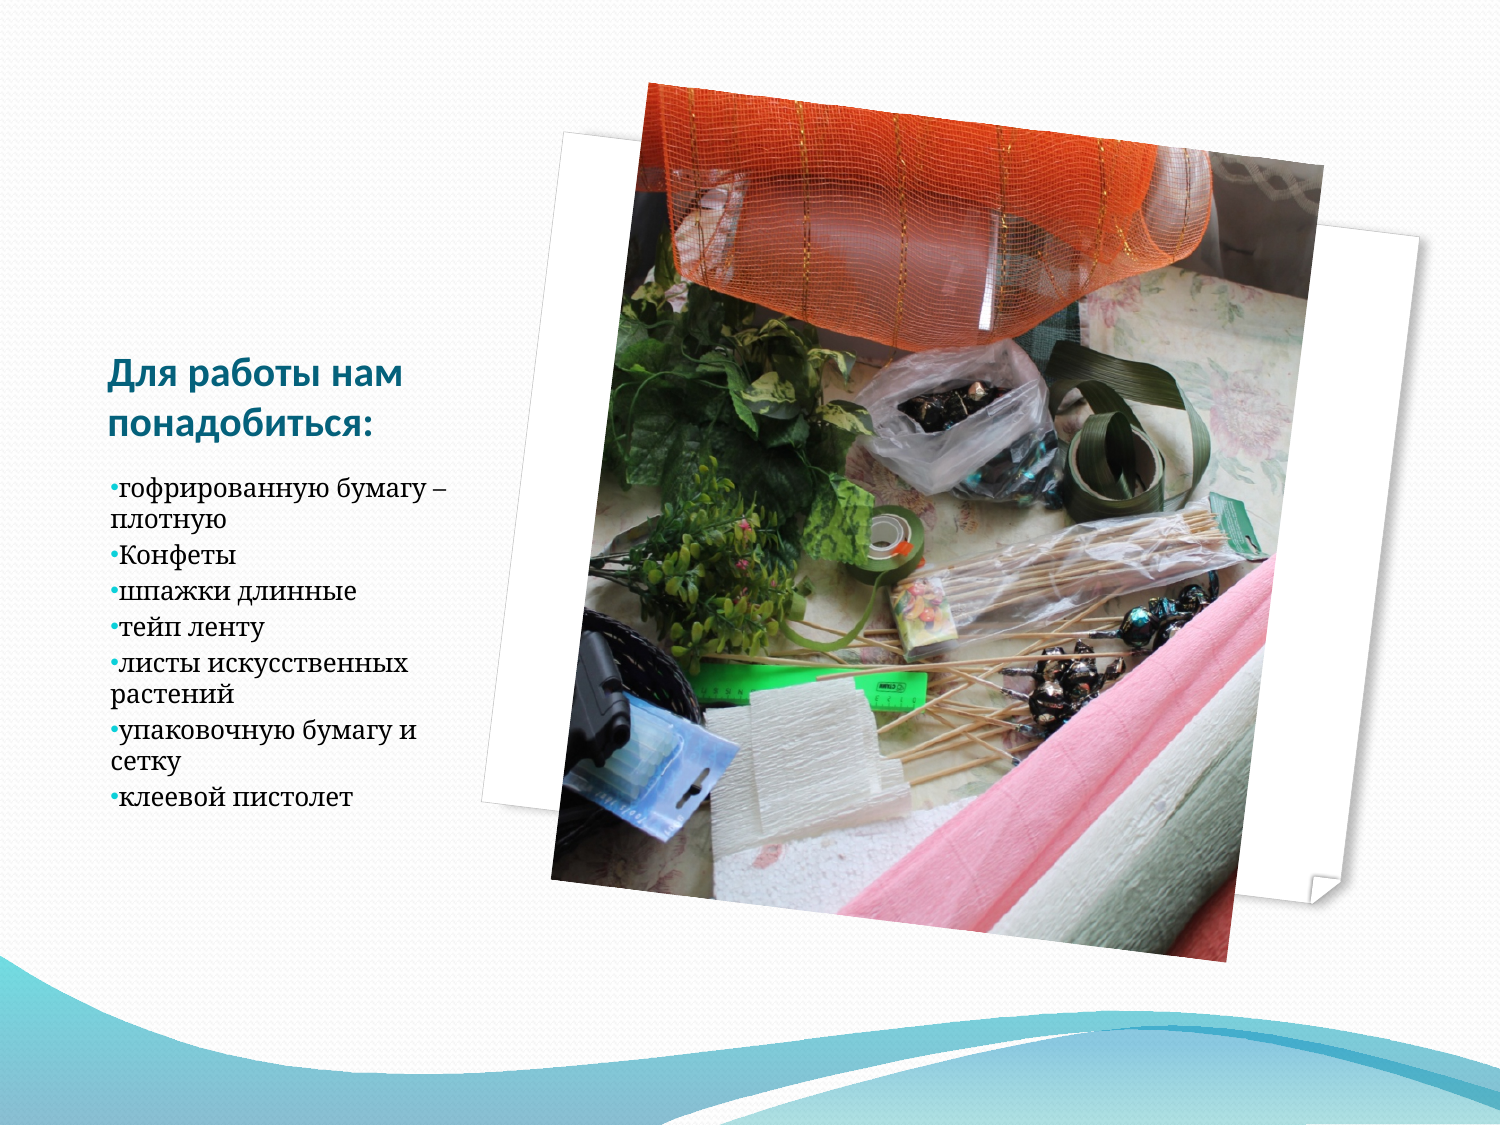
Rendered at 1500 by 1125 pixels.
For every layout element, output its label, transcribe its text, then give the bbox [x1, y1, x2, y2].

picture [1008, 935, 1230, 962]
picture [596, 83, 1278, 925]
picture [1283, 161, 1325, 501]
title Для работы нам понадобиться: [99, 193, 463, 453]
picture [550, 543, 592, 885]
list гофрированную бумагу – плотную Конфеты шпажки длинные тейп ленту листы искусственных растений упаковочную бумагу и сетку клеевой пистолет [99, 464, 463, 822]
